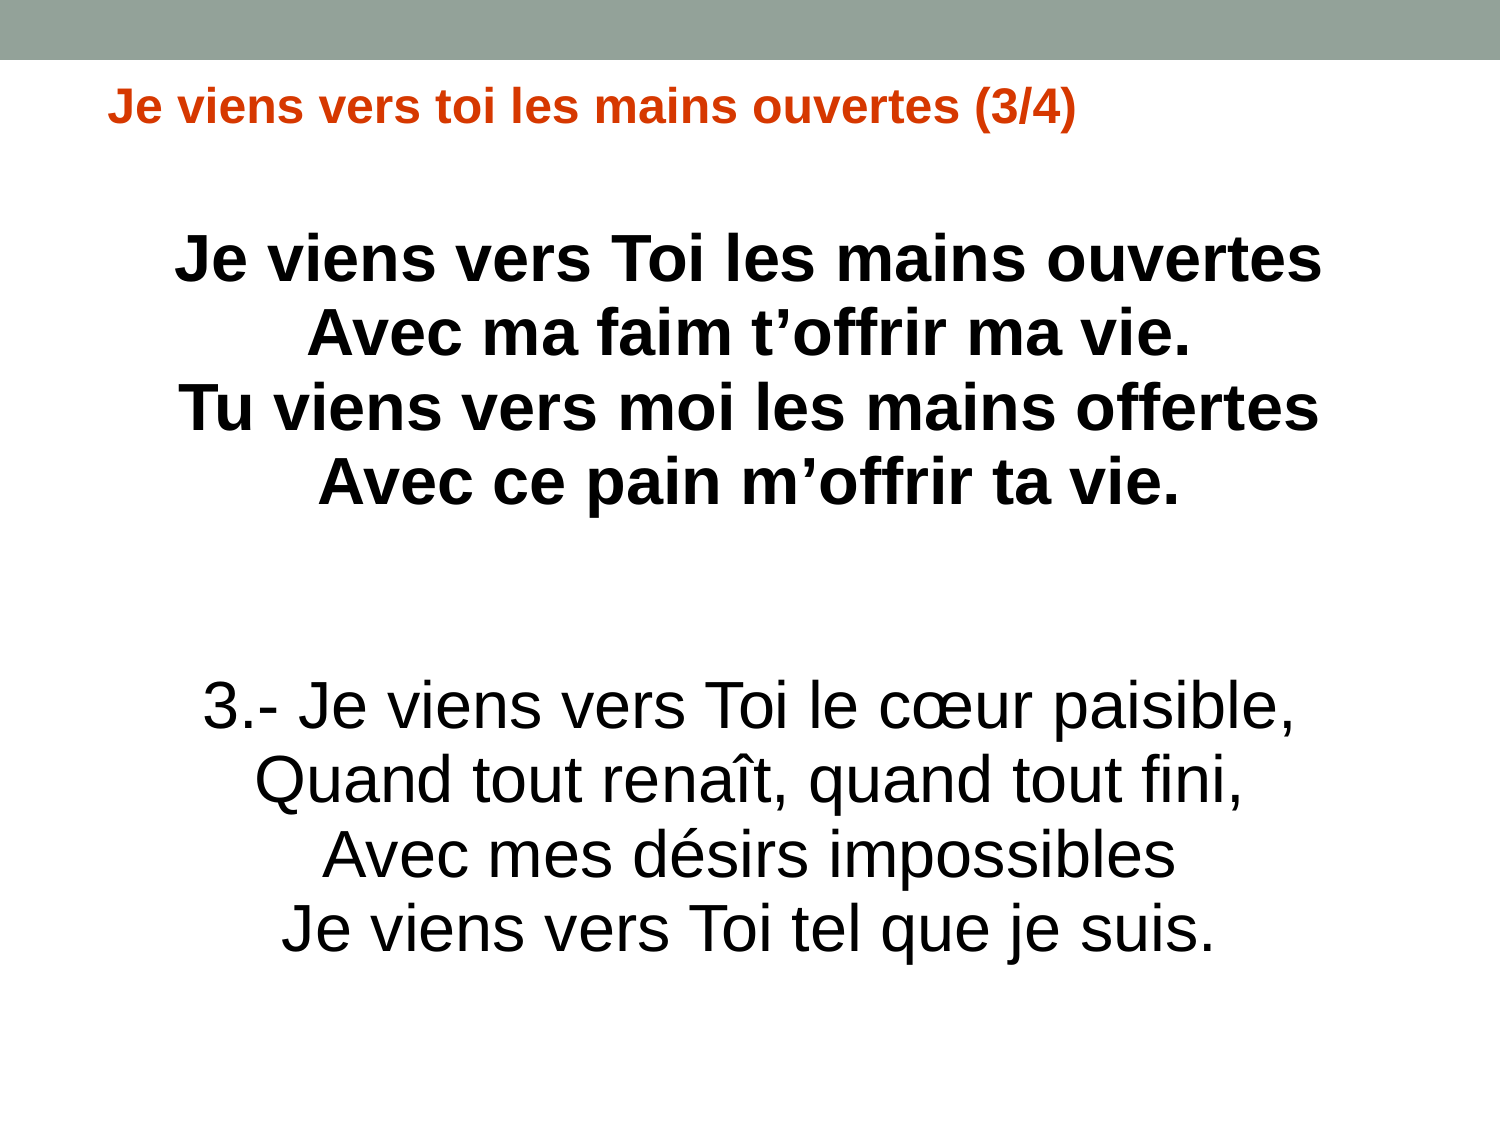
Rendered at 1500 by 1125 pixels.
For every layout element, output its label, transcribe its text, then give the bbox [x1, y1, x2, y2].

title Je viens vers Toi les mains ouvertes Avec ma faim t’offrir ma vie. Tu viens vers moi les mains offertes Avec ce pain m’offrir ta vie. 3.- Je viens vers Toi le cœur paisible, Quand tout renaît, quand tout fini, Avec mes désirs impossibles Je viens vers Toi tel que je suis. [53, 214, 1447, 1027]
text_box Je viens vers toi les mains ouvertes (3/4) [64, 65, 1500, 166]
